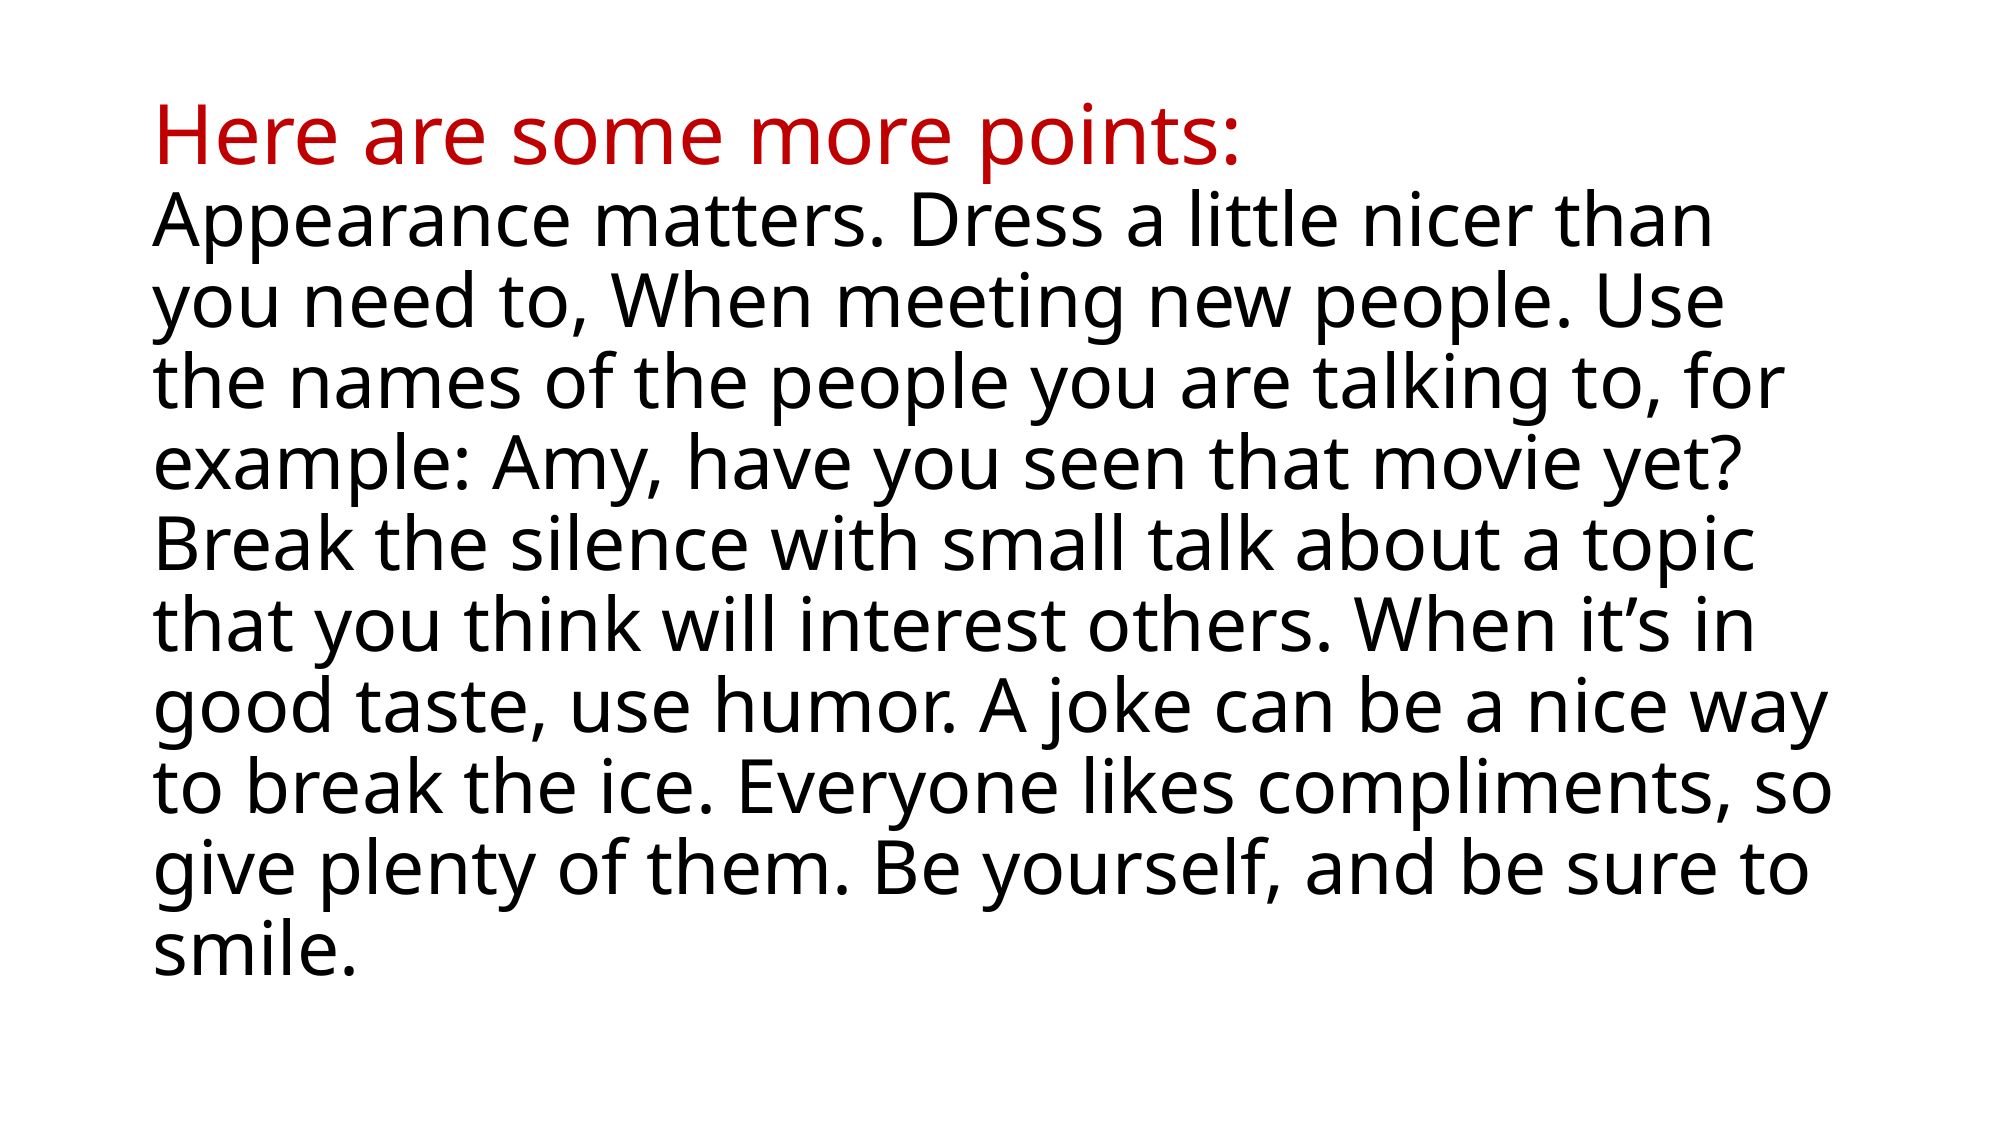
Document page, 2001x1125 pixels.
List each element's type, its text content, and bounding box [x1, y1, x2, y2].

title Here are some more points: Appearance matters. Dress a little nicer than you need to, When meeting new people. Use the names of the people you are talking to, for example: Amy, have you seen that movie yet? Break the silence with small talk about a topic that you think will interest others. When it’s in good taste, use humor. A joke can be a nice way to break the ice. Everyone likes compliments, so give plenty of them. Be yourself, and be sure to smile. [137, 59, 1863, 1025]
